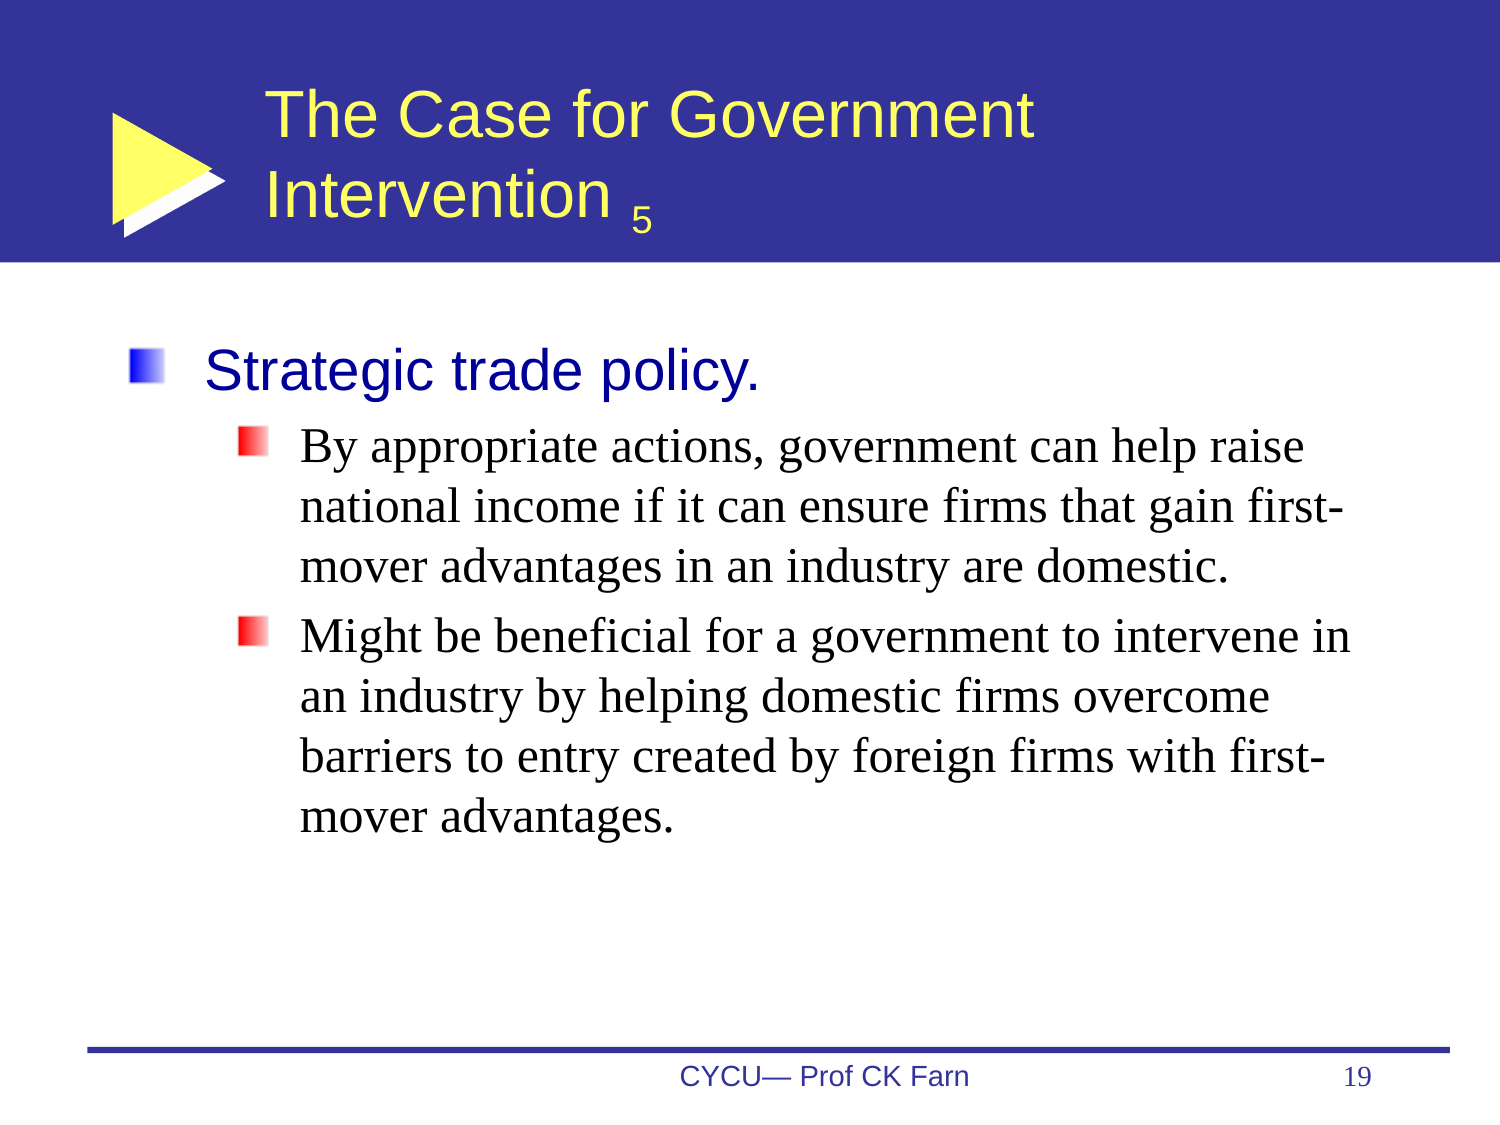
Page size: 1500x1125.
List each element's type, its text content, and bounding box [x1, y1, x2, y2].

title The Case for Government Intervention 5 [249, 62, 1388, 250]
picture [236, 614, 272, 650]
list Strategic trade policy. By appropriate actions, government can help raise national income if it can ensure firms that gain first-mover advantages in an industry are domestic. Might be beneficial for a government to intervene in an industry by helping domestic firms overcome barriers to entry created by foreign firms with first-mover advantages. [112, 324, 1388, 1000]
picture [236, 424, 272, 460]
slide_number 19 [1074, 1050, 1388, 1125]
footer CYCU— Prof CK Farn [587, 1050, 1063, 1125]
picture [127, 346, 169, 388]
